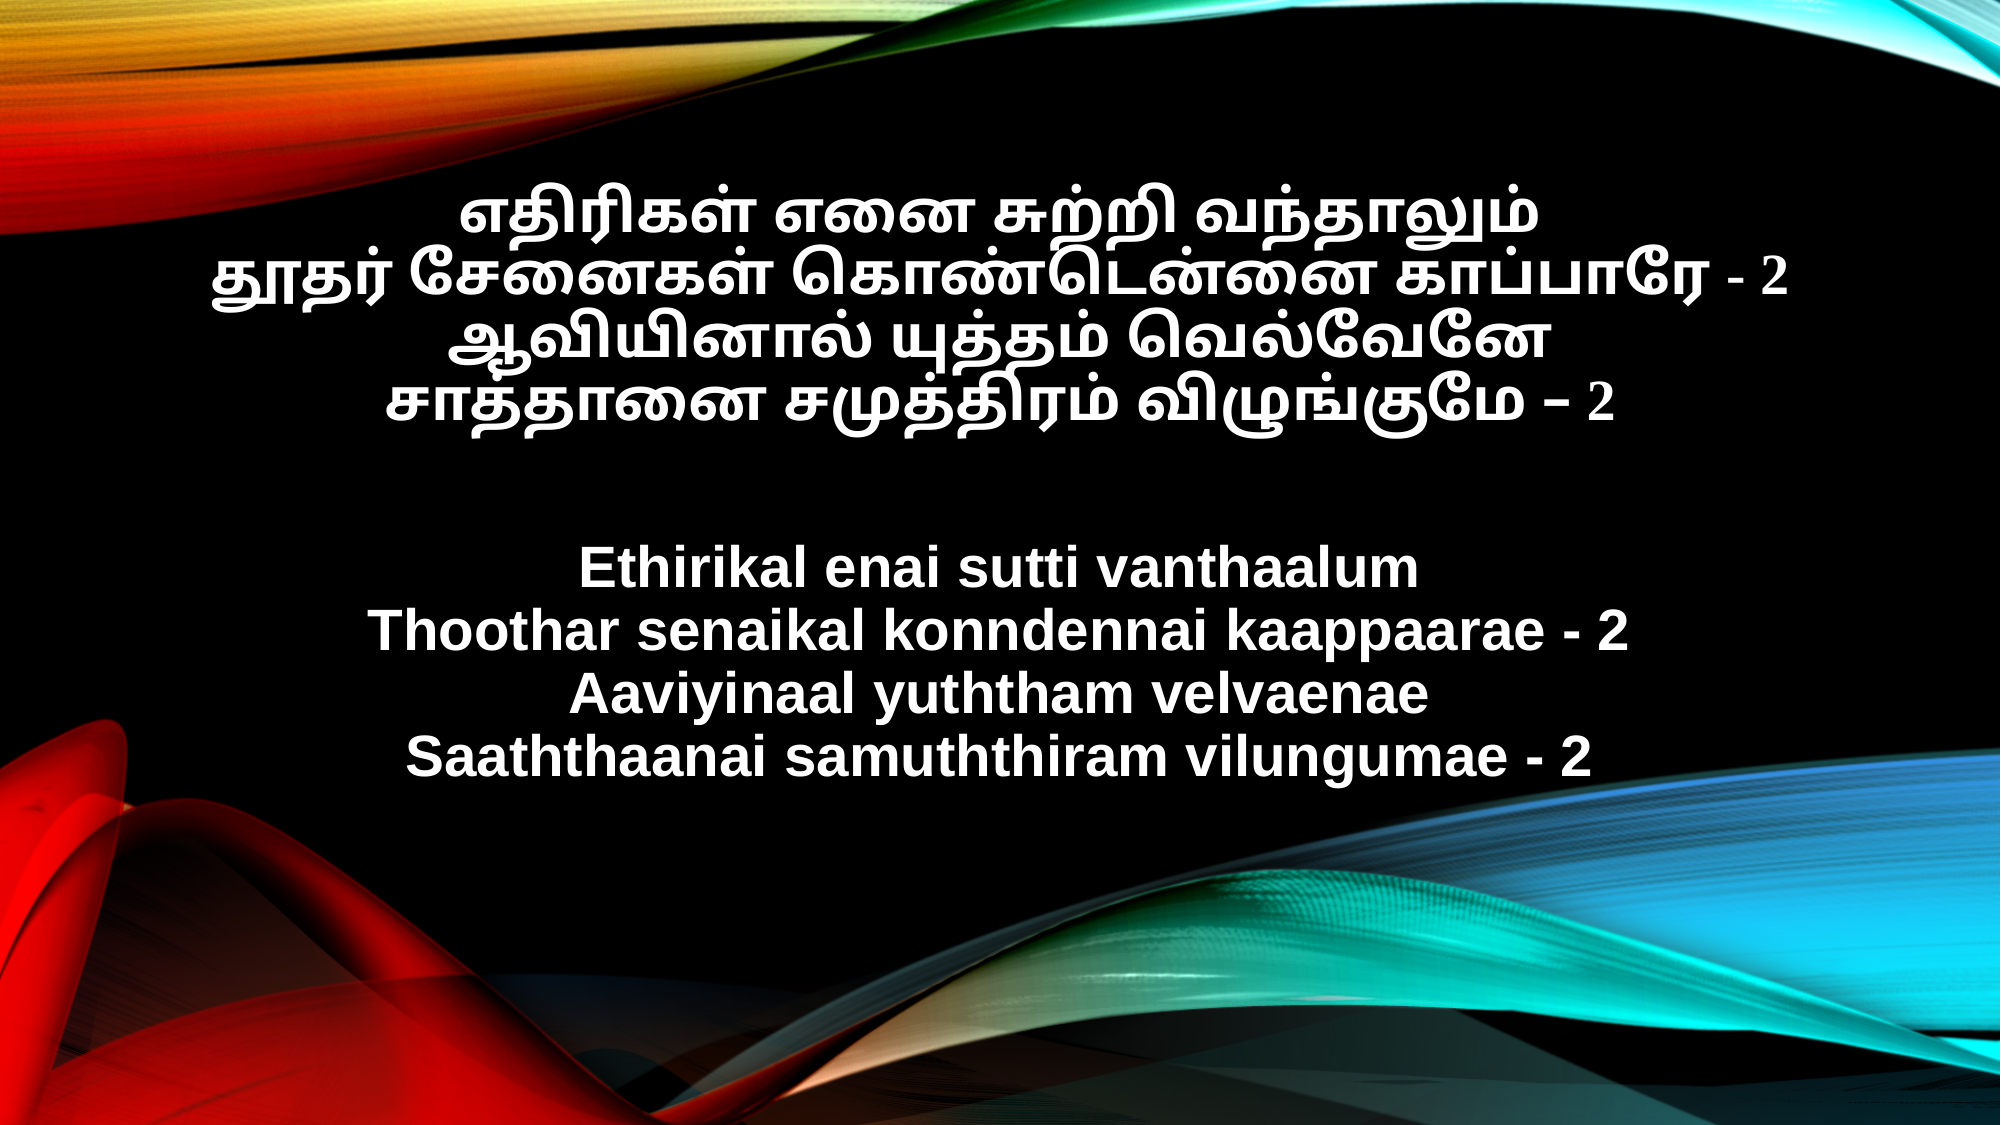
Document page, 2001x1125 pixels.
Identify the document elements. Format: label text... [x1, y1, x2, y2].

subtitle எதிரிகள் எனை சுற்றி வந்தாலும் தூதர் சேனைகள் கொண்டென்னை காப்பாரே - 2 ஆவியினால் யுத்தம் வெல்வேனே சாத்தானை சமுத்திரம் விழுங்குமே – 2 Ethirikal enai sutti vanthaalum Thoothar senaikal konndennai kaappaarae - 2 Aaviyinaal yuththam velvaenae Saaththaanai samuththiram vilungumae - 2 [0, 0, 2000, 1125]
